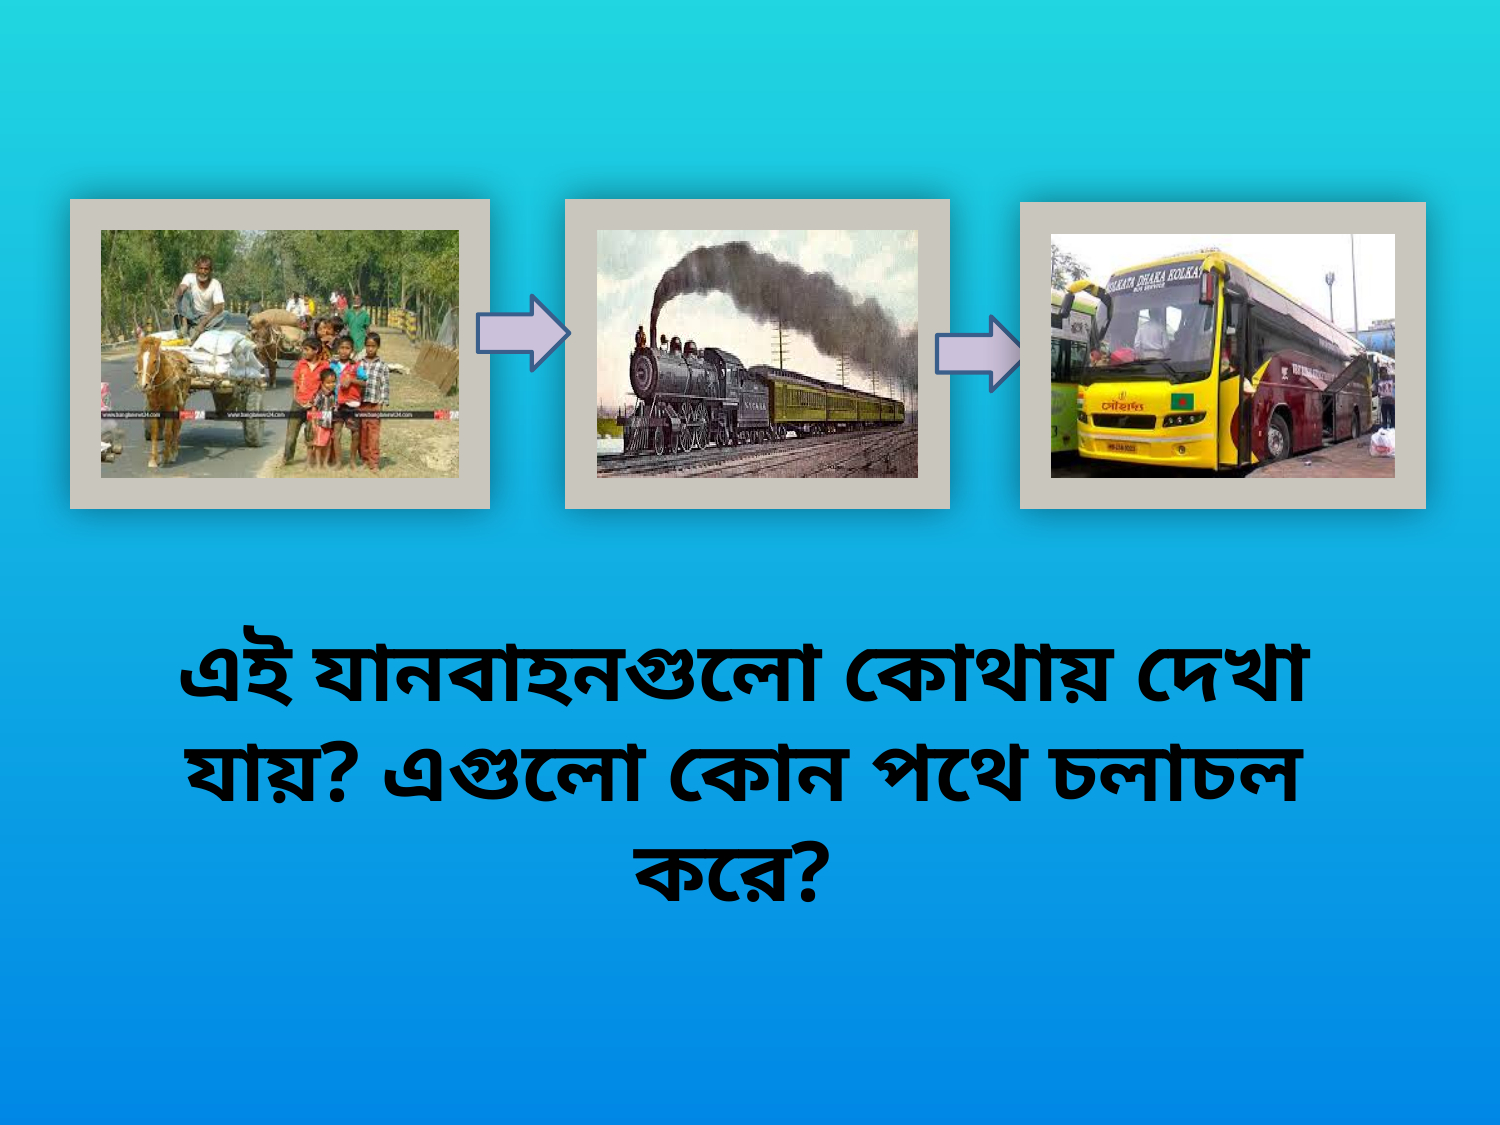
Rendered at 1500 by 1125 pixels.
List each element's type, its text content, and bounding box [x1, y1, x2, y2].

picture [534, 479, 544, 484]
picture [989, 479, 998, 484]
picture [971, 479, 981, 484]
picture [970, 485, 980, 489]
text_box এই যানবাহনগুলো কোথায় দেখা যায়? এগুলো কোন পথে চলাচল করে? [92, 610, 1396, 926]
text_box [101, 229, 1396, 479]
picture [513, 479, 522, 484]
